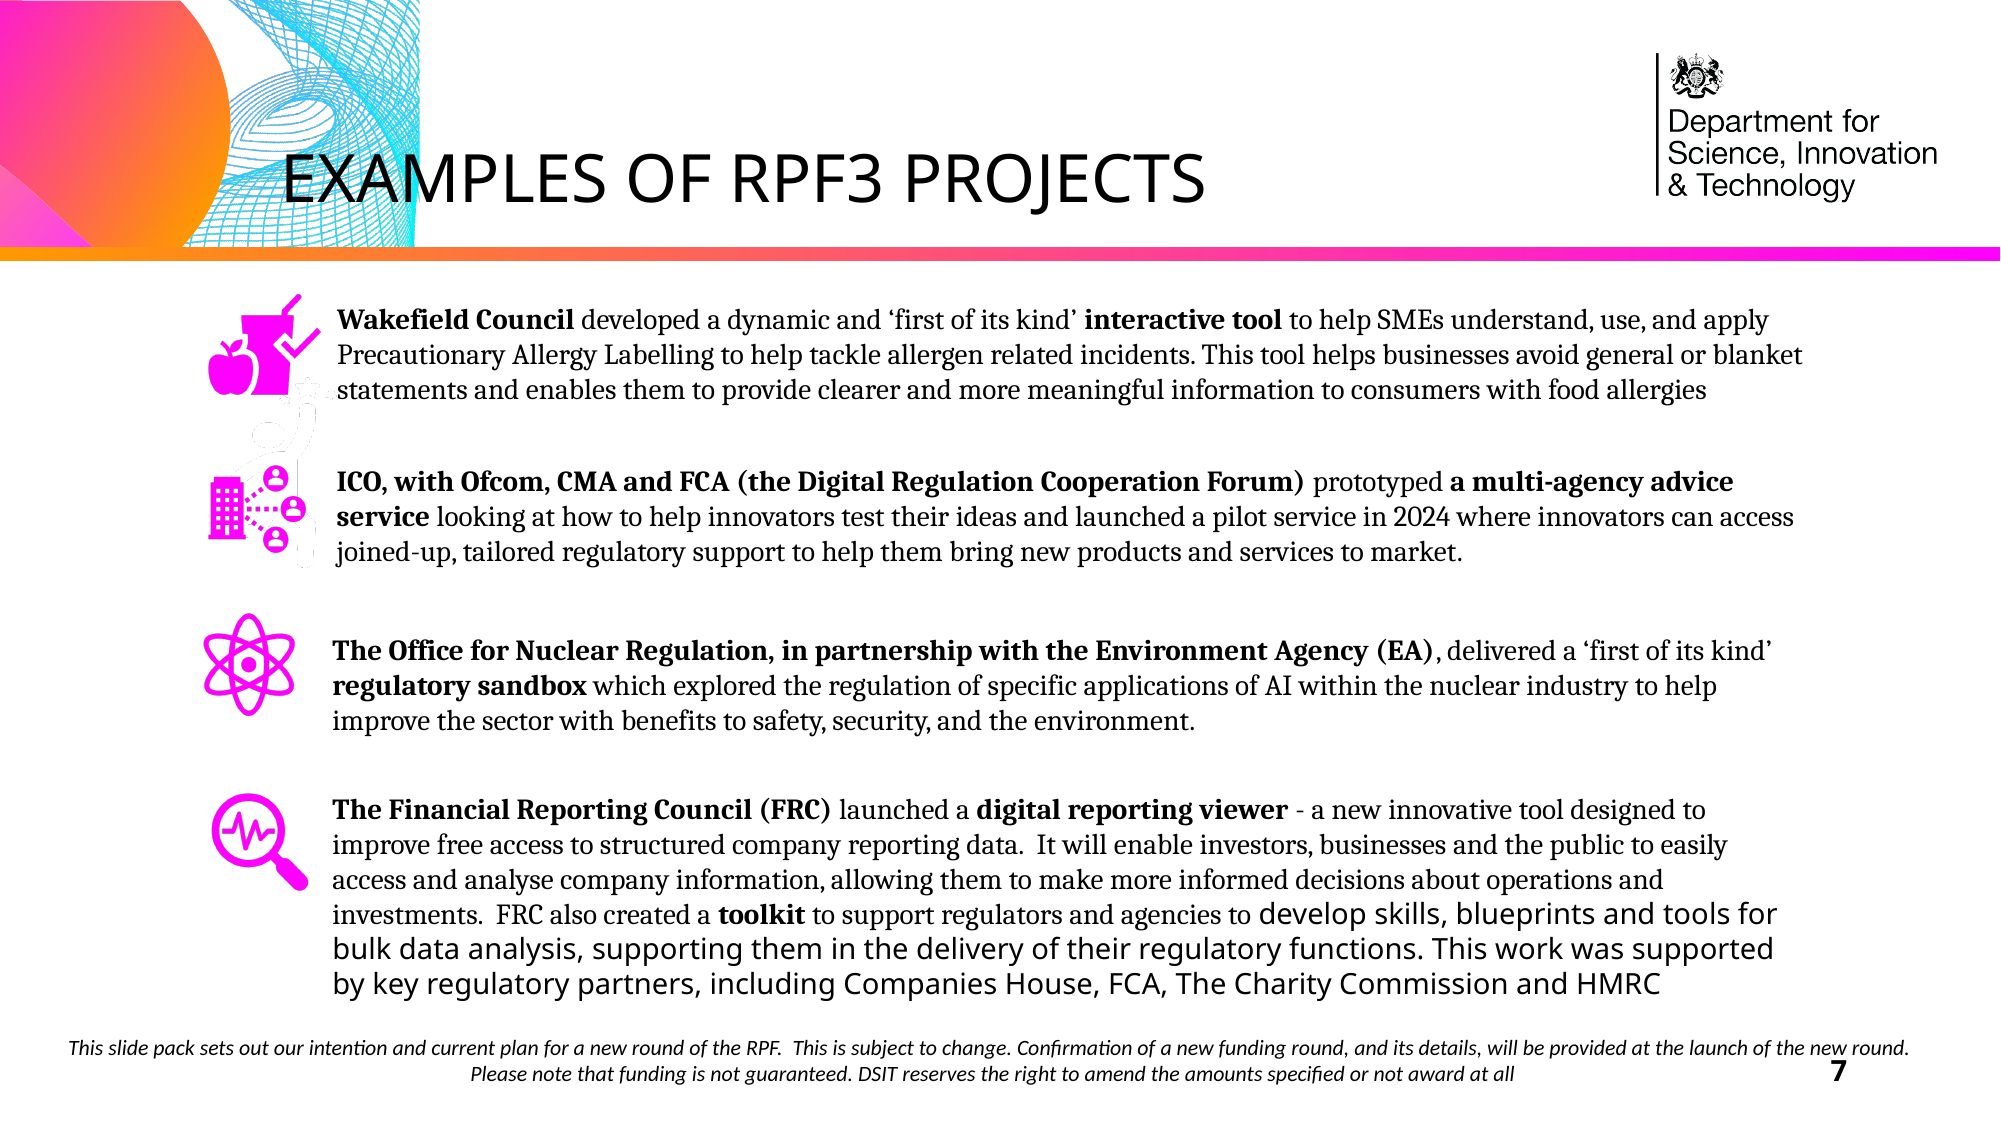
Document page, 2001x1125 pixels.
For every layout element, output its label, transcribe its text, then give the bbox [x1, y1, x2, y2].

text_box [381, 247, 2000, 261]
text_box EXAMPLES OF RPF3 projectS [381, 147, 1556, 220]
picture [1656, 53, 1957, 205]
text_box Wakefield Council developed a dynamic and ‘first of its kind’ interactive tool to help SMEs understand, use, and apply Precautionary Allergy Labelling to help tackle allergen related incidents. This tool helps businesses avoid general or blanket statements and enables them to provide clearer and more meaningful information to consumers with food allergies [334, 292, 1854, 413]
picture [0, 0, 420, 577]
picture [201, 782, 319, 902]
text_box This slide pack sets out our intention and current plan for a new round of the RPF. This is subject to change. Confirmation of a new funding round, and its details, will be provided at the launch of the new round. Please note that funding is not guaranteed. DSIT reserves the right to amend the amounts specified or not award at all [31, 1025, 1956, 1120]
text_box The Financial Reporting Council (FRC) launched a digital reporting viewer - a new innovative tool designed to improve free access to structured company reporting data. It will enable investors, businesses and the public to easily access and analyse company information, allowing them to make more informed decisions about operations and investments. FRC also created a toolkit to support regulators and agencies to develop skills, blueprints and tools for bulk data analysis, supporting them in the delivery of their regulatory functions. This work was supported by key regulatory partners, including Companies House, FCA, The Charity Commission and HMRC [317, 783, 1806, 1008]
picture [188, 603, 311, 726]
text_box ICO, with Ofcom, CMA and FCA (the Digital Regulation Cooperation Forum) prototyped a multi-agency advice service looking at how to help innovators test their ideas and launched a pilot service in 2024 where innovators can access joined-up, tailored regulatory support to help them bring new products and services to market. [406, 454, 1839, 575]
text_box The Office for Nuclear Regulation, in partnership with the Environment Agency (EA), delivered a ‘first of its kind’ regulatory sandbox which explored the regulation of specific applications of AI within the nuclear industry to help improve the sector with benefits to safety, security, and the environment. [317, 624, 1806, 745]
